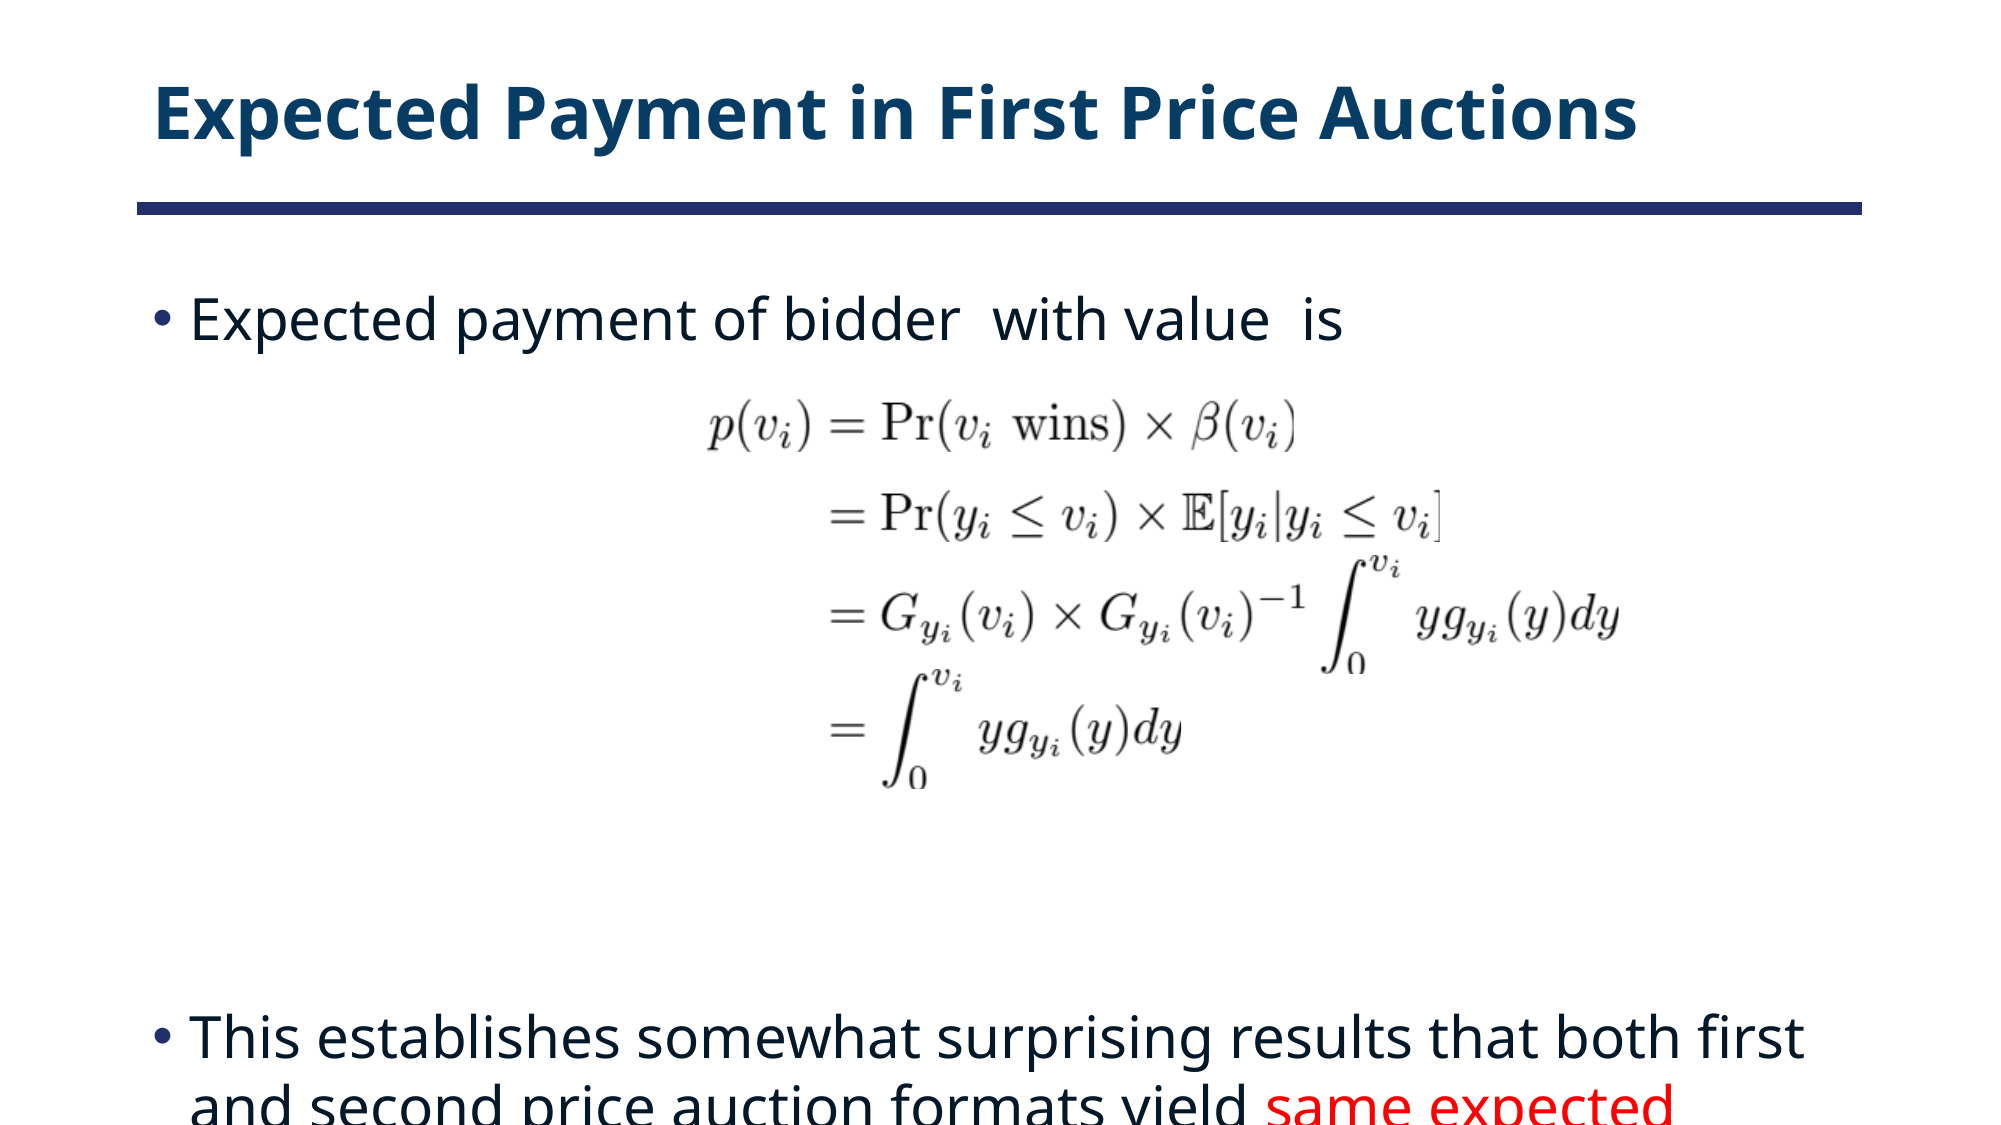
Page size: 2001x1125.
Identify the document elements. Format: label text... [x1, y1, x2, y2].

picture [706, 398, 1294, 451]
title Expected Payment in First Price Auctions [137, 34, 1863, 197]
picture [829, 555, 1619, 789]
picture [829, 489, 1440, 542]
